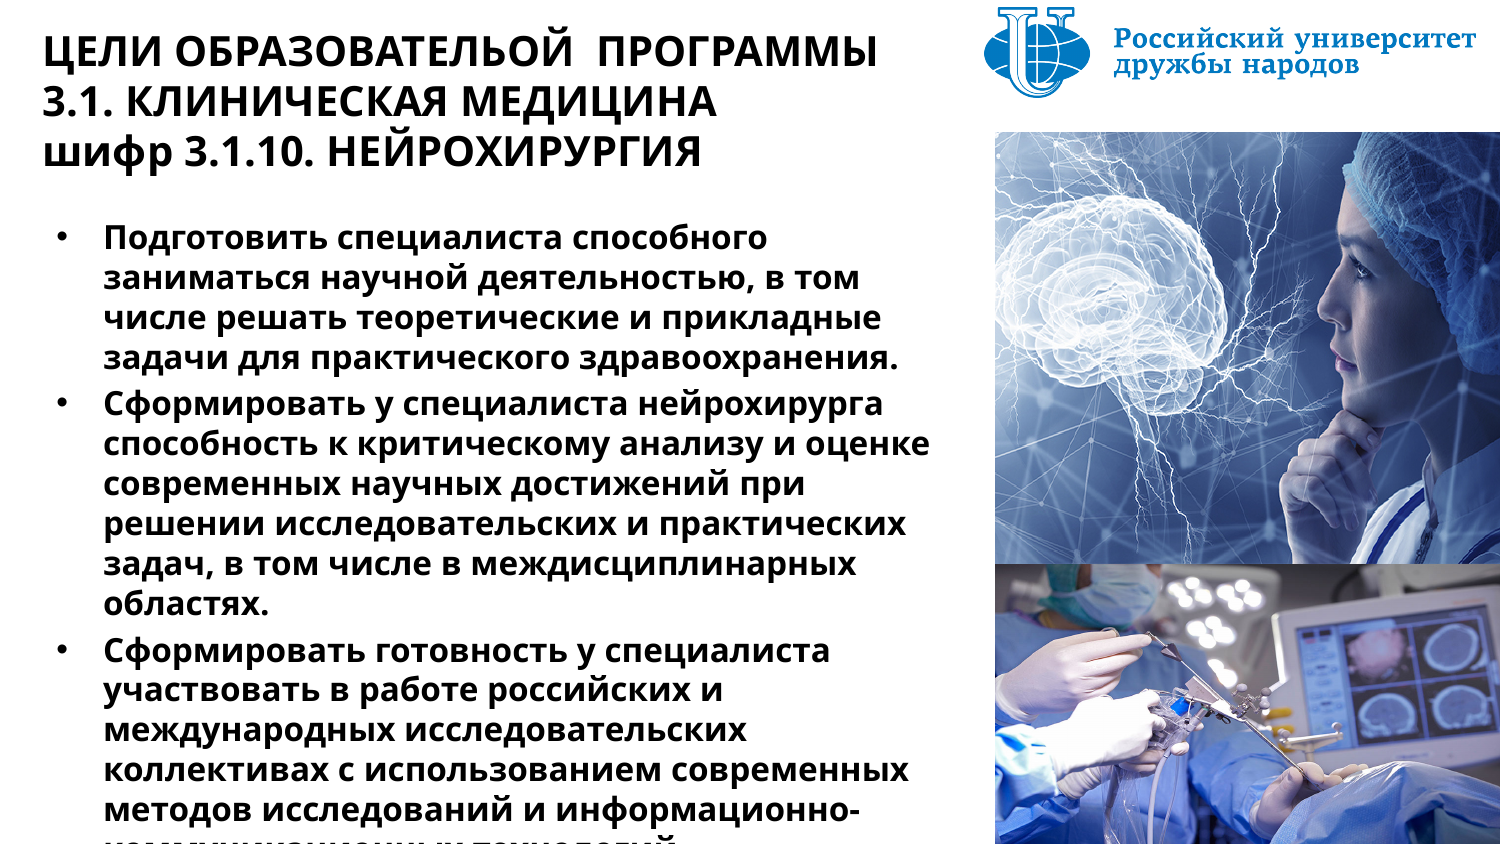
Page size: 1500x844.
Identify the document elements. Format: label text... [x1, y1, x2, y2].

subtitle Подготовить специалиста способного заниматься научной деятельностью, в том числе решать теоретические и прикладные задачи для практического здравоохранения. Сформировать у специалиста нейрохирурга способность к критическому анализу и оценке современных научных достижений при решении исследовательских и практических задач, в том числе в междисциплинарных областях. Сформировать готовность у специалиста участвовать в работе российских и международных исследовательских коллективах с использованием современных методов исследований и информационно-коммуникационных технологий. [41, 208, 982, 611]
picture [984, 7, 1476, 98]
picture [994, 131, 1500, 844]
title ЦЕЛИ ОБРАЗОВАТЕЛЬОЙ ПРОГРАММЫ 3.1. КЛИНИЧЕСКАЯ МЕДИЦИНА шифр 3.1.10. НЕЙРОХИРУРГИЯ [27, 54, 1050, 146]
